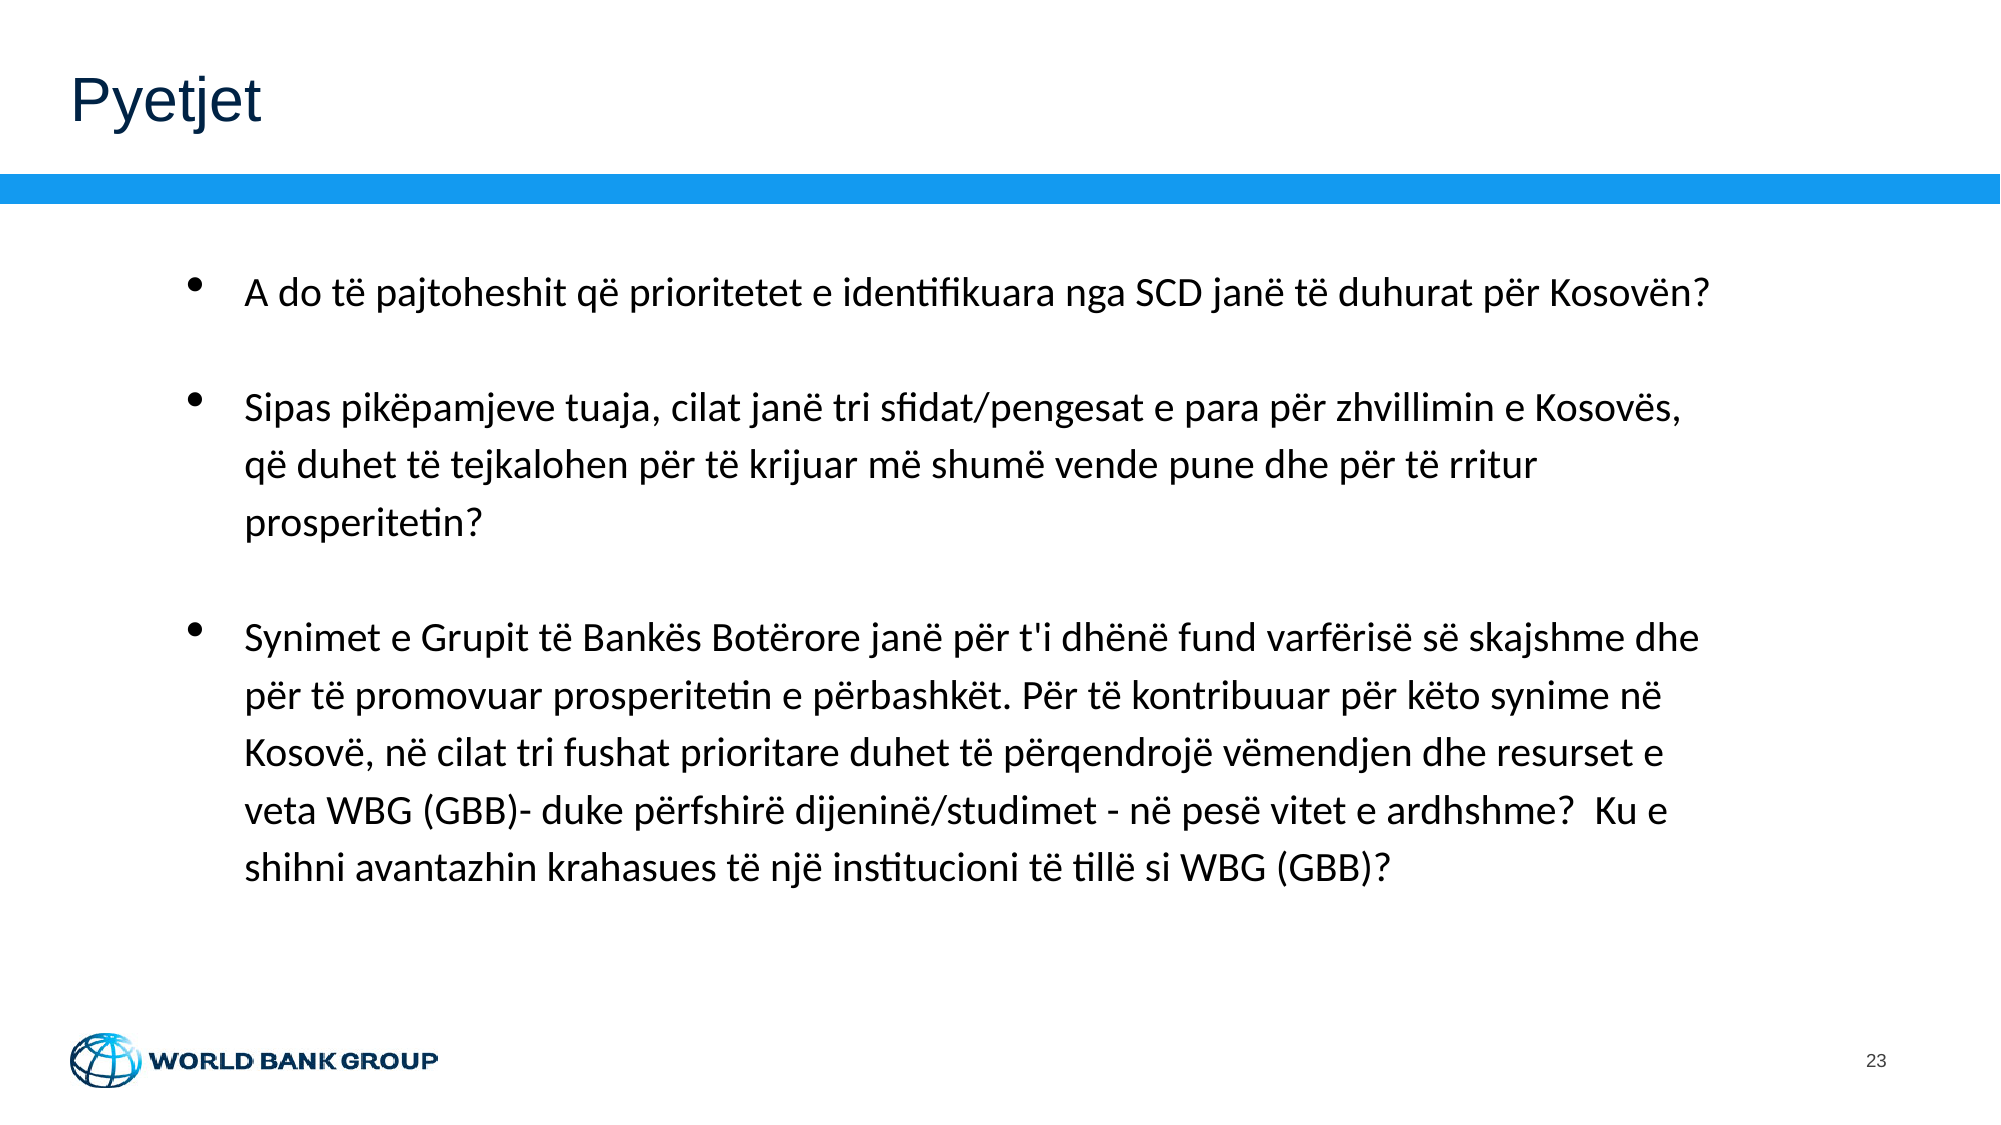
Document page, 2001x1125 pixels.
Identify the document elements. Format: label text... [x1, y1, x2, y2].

text_box A do të pajtoheshit që prioritetet e identifikuara nga SCD janë të duhurat për Kosovën? Sipas pikëpamjeve tuaja, cilat janë tri sfidat/pengesat e para për zhvillimin e Kosovës, që duhet të tejkalohen për të krijuar më shumë vende pune dhe për të rritur prosperitetin? Synimet e Grupit të Bankës Botërore janë për t'i dhënë fund varfërisë së skajshme dhe për të promovuar prosperitetin e përbashkët. Për të kontribuuar për këto synime në Kosovë, në cilat tri fushat prioritare duhet të përqendrojë vëmendjen dhe resurset e veta WBG (GBB)- duke përfshirë dijeninë/studimet - në pesë vitet e ardhshme? Ku e shihni avantazhin krahasues të një institucioni të tillë si WBG (GBB)? [173, 249, 1730, 898]
picture [0, 174, 2000, 204]
slide_number 23 [1866, 1043, 1930, 1079]
picture [101, 1045, 111, 1055]
title Pyetjet [70, 42, 1930, 138]
picture [90, 1043, 104, 1052]
picture [70, 1033, 438, 1088]
